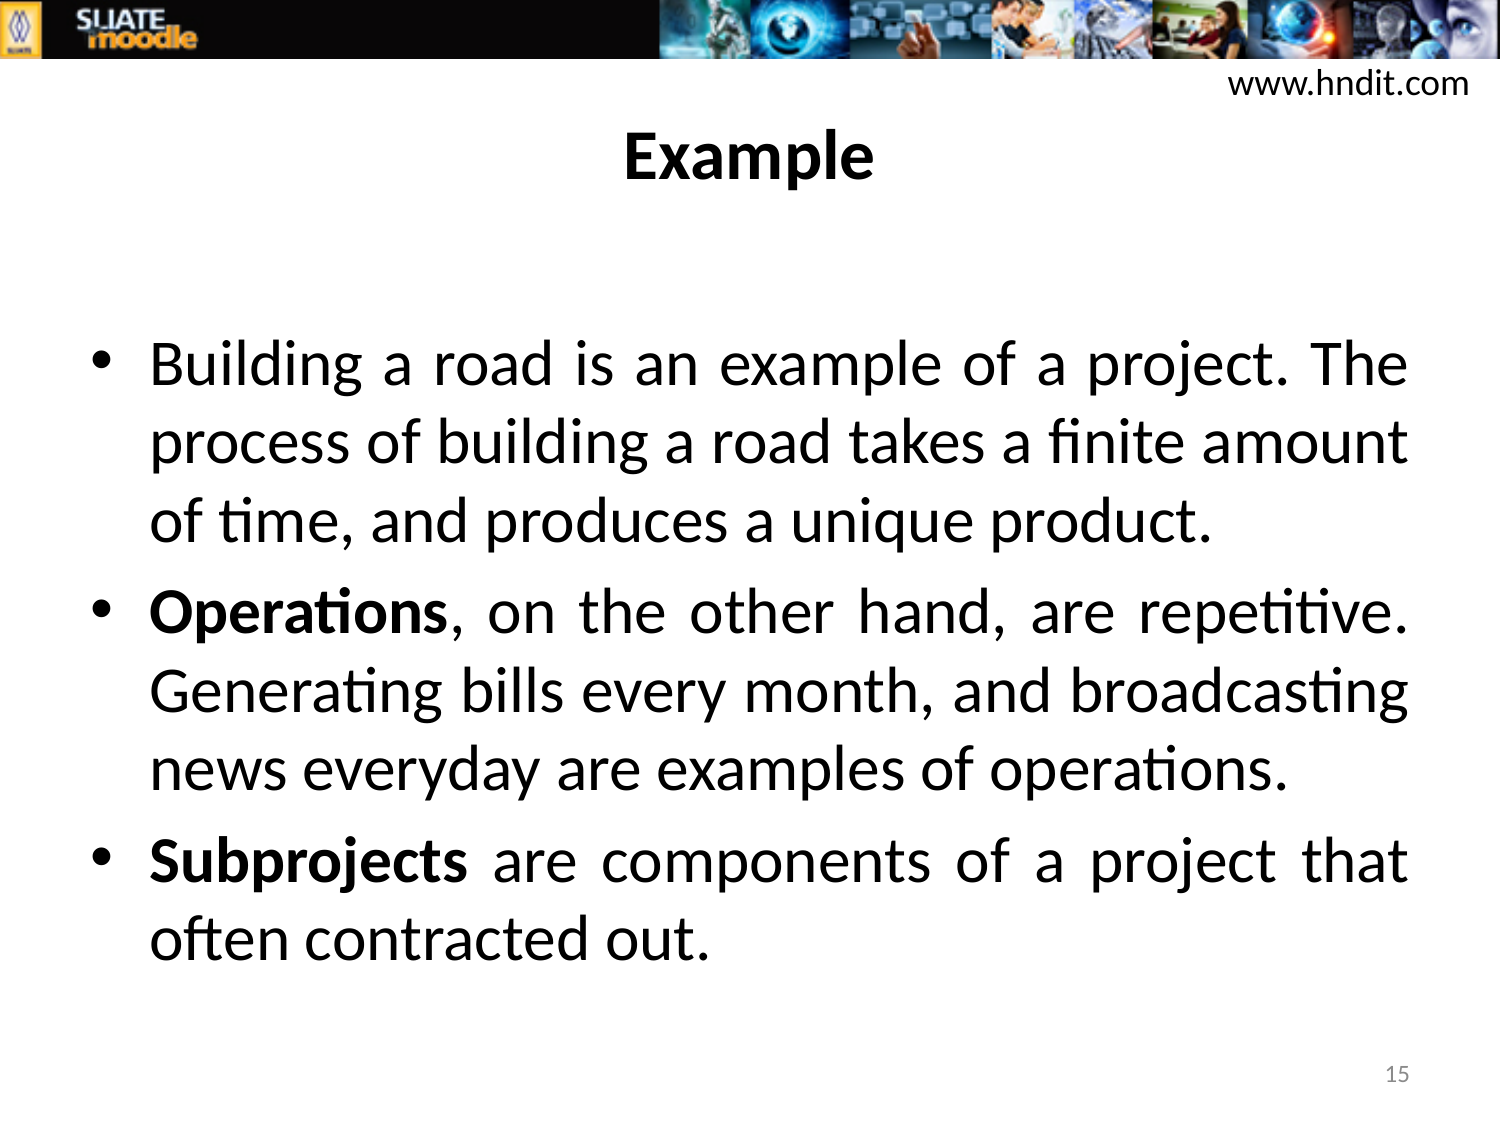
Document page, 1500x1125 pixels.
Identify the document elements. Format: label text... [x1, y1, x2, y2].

text_box www.hndit.com [1212, 49, 1500, 110]
list Building a road is an example of a project. The process of building a road takes a finite amount of time, and produces a unique product. Operations, on the other hand, are repetitive. Generating bills every month, and broadcasting news everyday are examples of operations. Subprojects are components of a project that often contracted out. [75, 312, 1425, 1005]
slide_number 15 [1074, 1042, 1425, 1103]
picture [0, 0, 1500, 59]
title Example [75, 99, 1425, 288]
